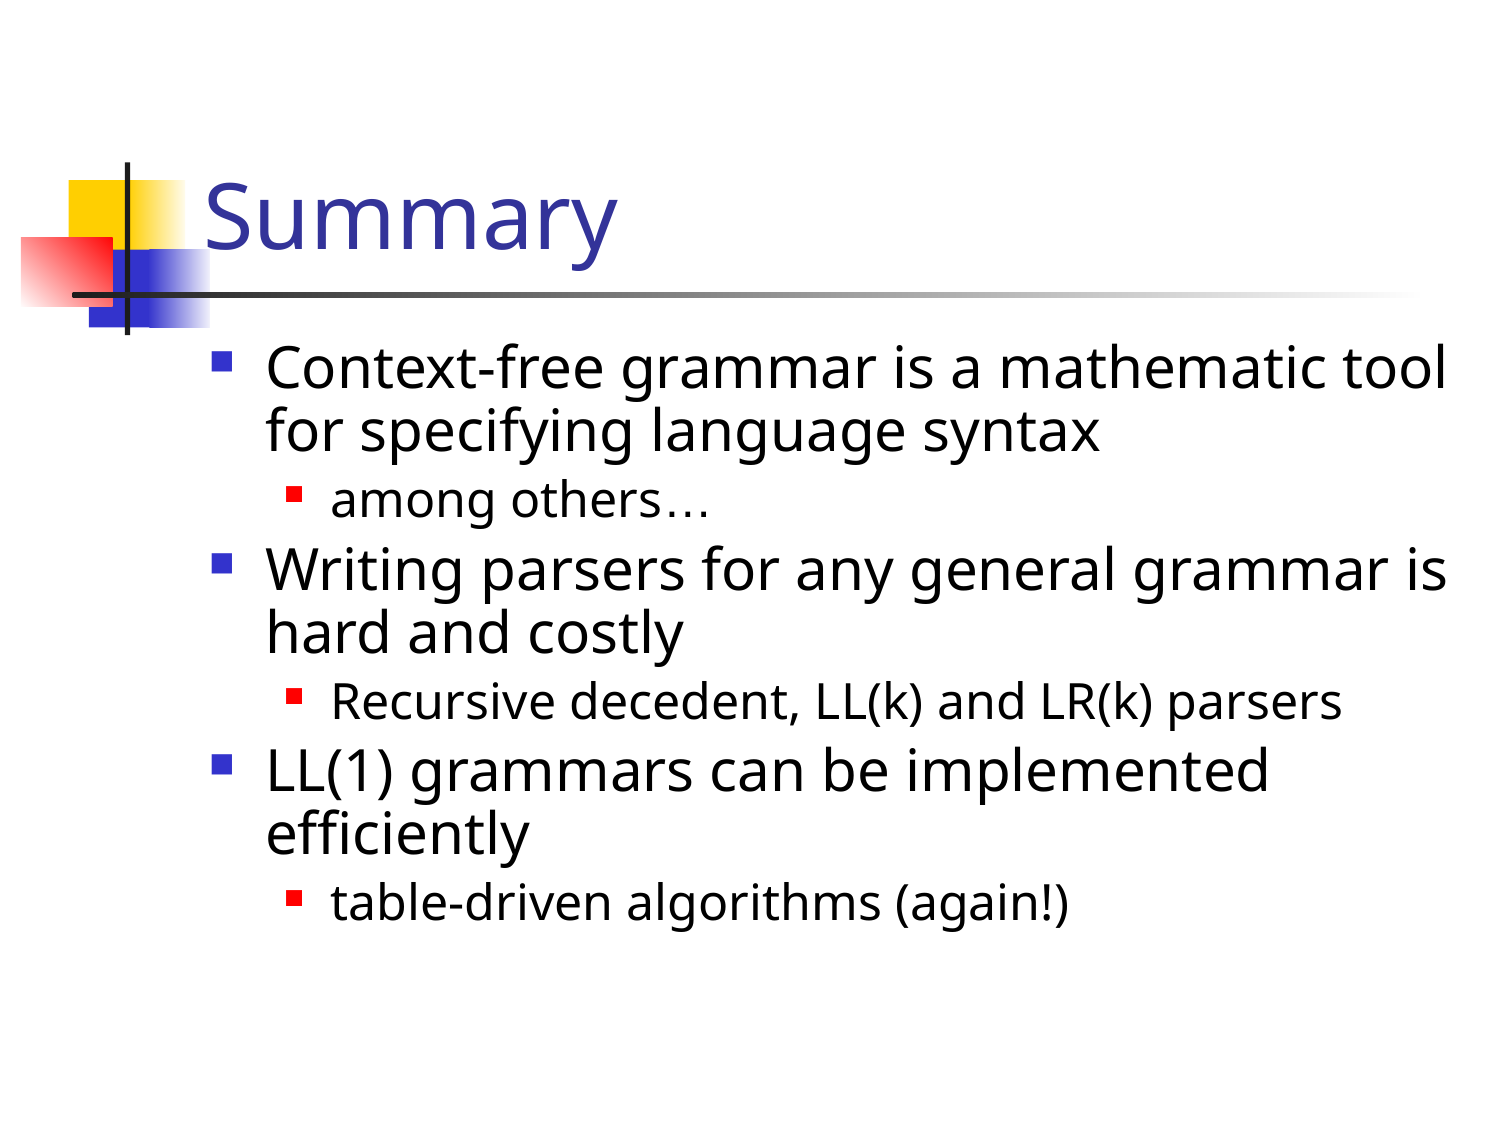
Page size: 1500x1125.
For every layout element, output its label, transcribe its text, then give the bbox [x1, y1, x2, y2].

list Context-free grammar is a mathematic tool for specifying language syntax among others… Writing parsers for any general grammar is hard and costly Recursive decedent, LL(k) and LR(k) parsers LL(1) grammars can be implemented efficiently table-driven algorithms (again!) [193, 331, 1469, 1006]
title Summary [188, 35, 1468, 275]
